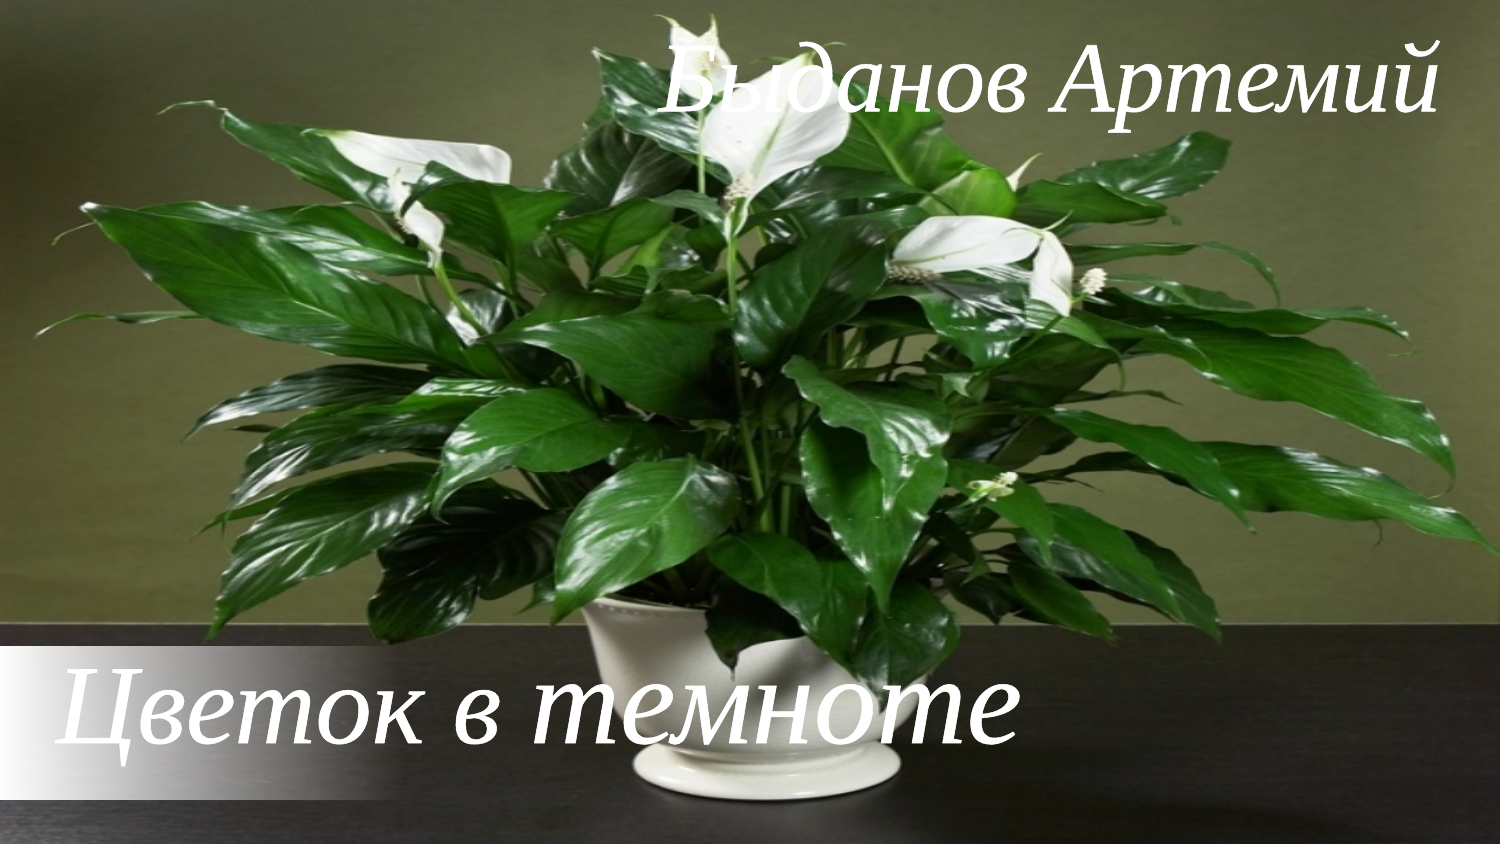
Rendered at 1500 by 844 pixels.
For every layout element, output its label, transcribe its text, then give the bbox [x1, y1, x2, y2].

text_box Быданов Артемий [643, 3, 1500, 139]
text_box Цветок в темноте [41, 610, 1063, 776]
picture [0, 0, 1500, 844]
